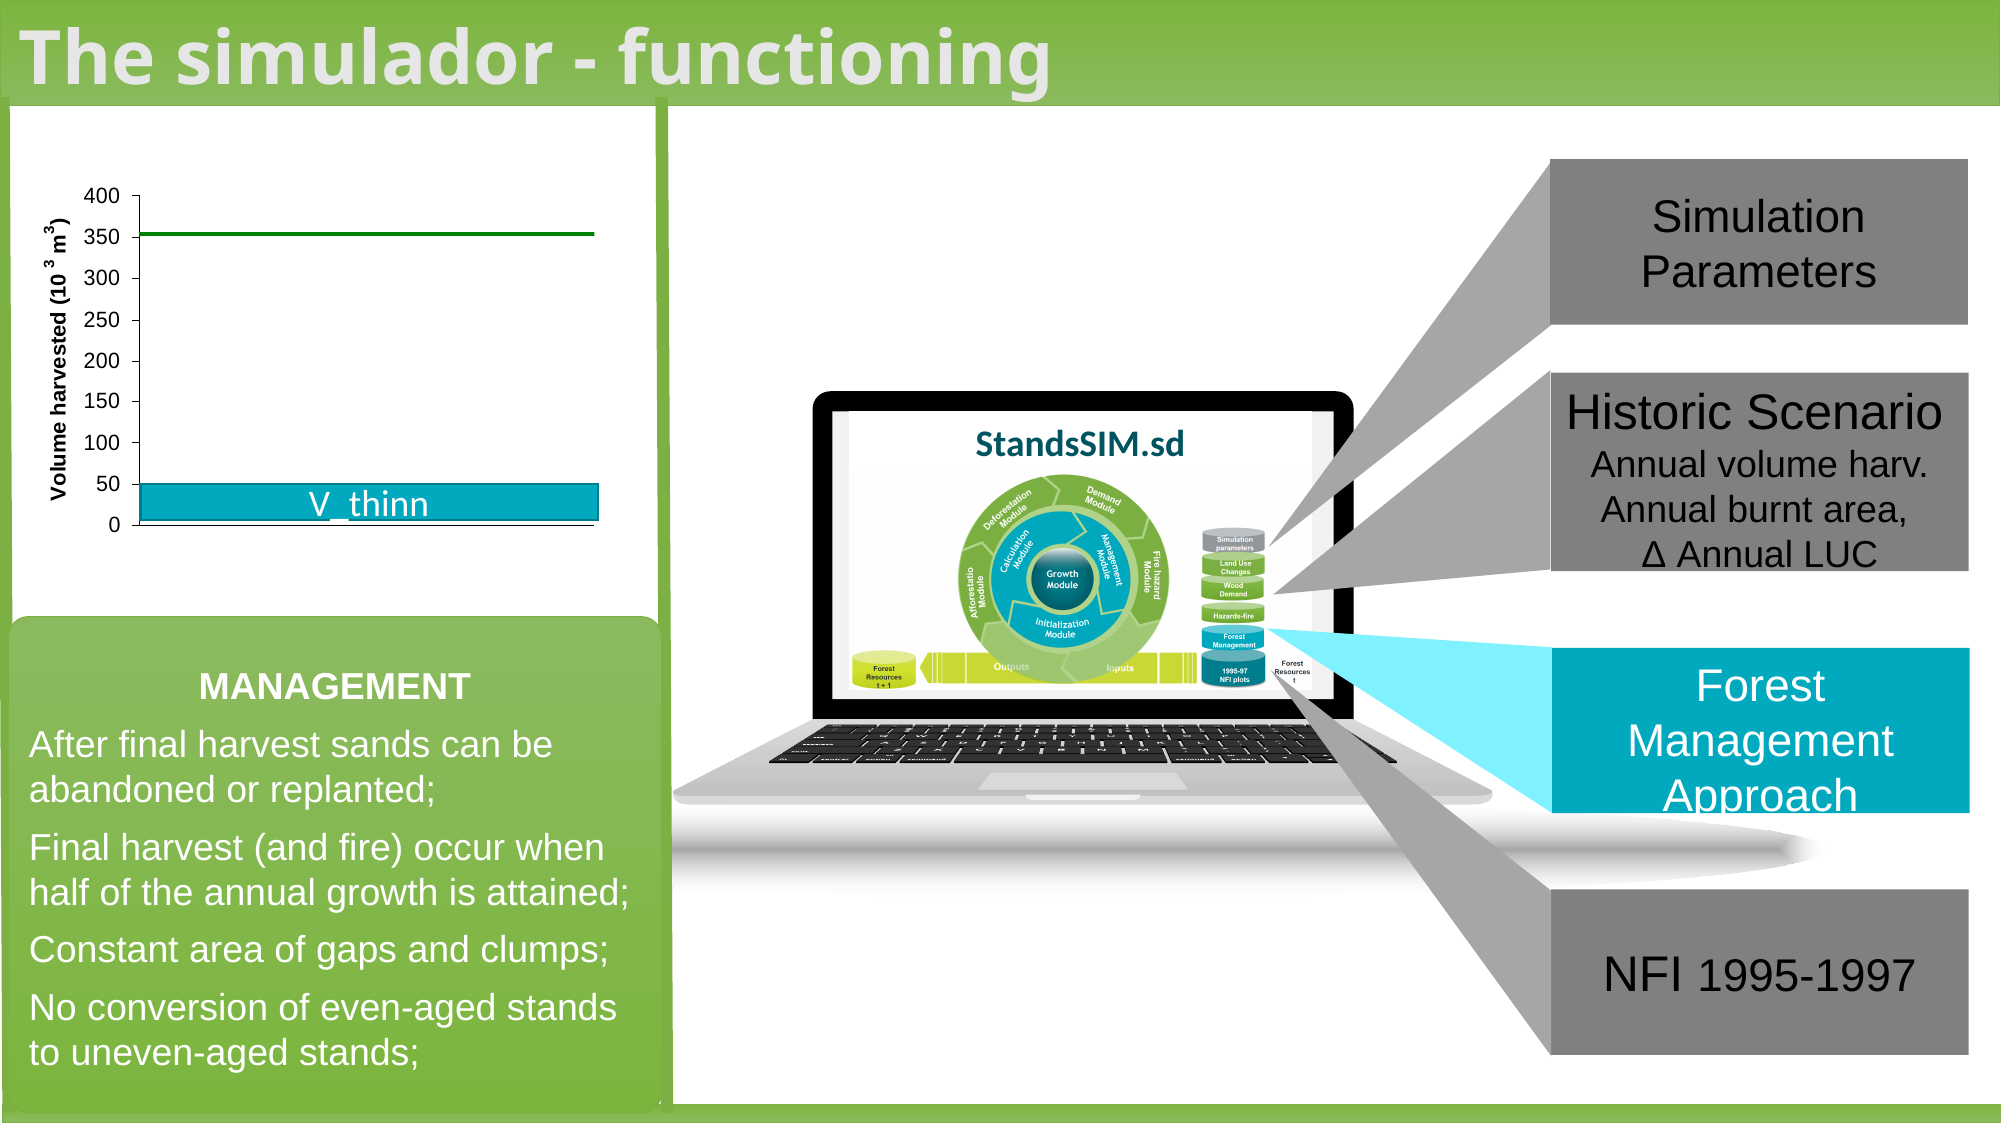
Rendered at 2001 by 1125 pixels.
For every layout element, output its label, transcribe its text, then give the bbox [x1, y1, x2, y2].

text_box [671, 391, 1495, 805]
text_box Simulation Parameters [1550, 159, 1968, 325]
text_box The simulador - functioning [4, 2, 2000, 108]
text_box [3, 96, 9, 1113]
text_box [1495, 643, 1552, 813]
text_box MANAGEMENT After final harvest sands can be abandoned or replanted; Final harvest (and fire) occur when half of the annual growth is attained; Constant area of gaps and clumps; No conversion of even-aged stands to uneven-aged stands; [9, 616, 661, 1114]
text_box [661, 96, 667, 1113]
picture [848, 469, 1312, 690]
text_box [1368, 805, 1552, 1057]
text_box [1445, 806, 1827, 888]
text_box NFI 1995-1997 [1551, 889, 1969, 1055]
text_box [1382, 163, 1551, 391]
text_box [1495, 369, 1551, 575]
text_box Forest Management Approach [1551, 647, 1970, 814]
picture [13, 156, 627, 584]
text_box [672, 805, 1431, 898]
text_box Historic Scenario Annual volume harv. Annual burnt area, Δ Annual LUC [1551, 372, 1969, 572]
